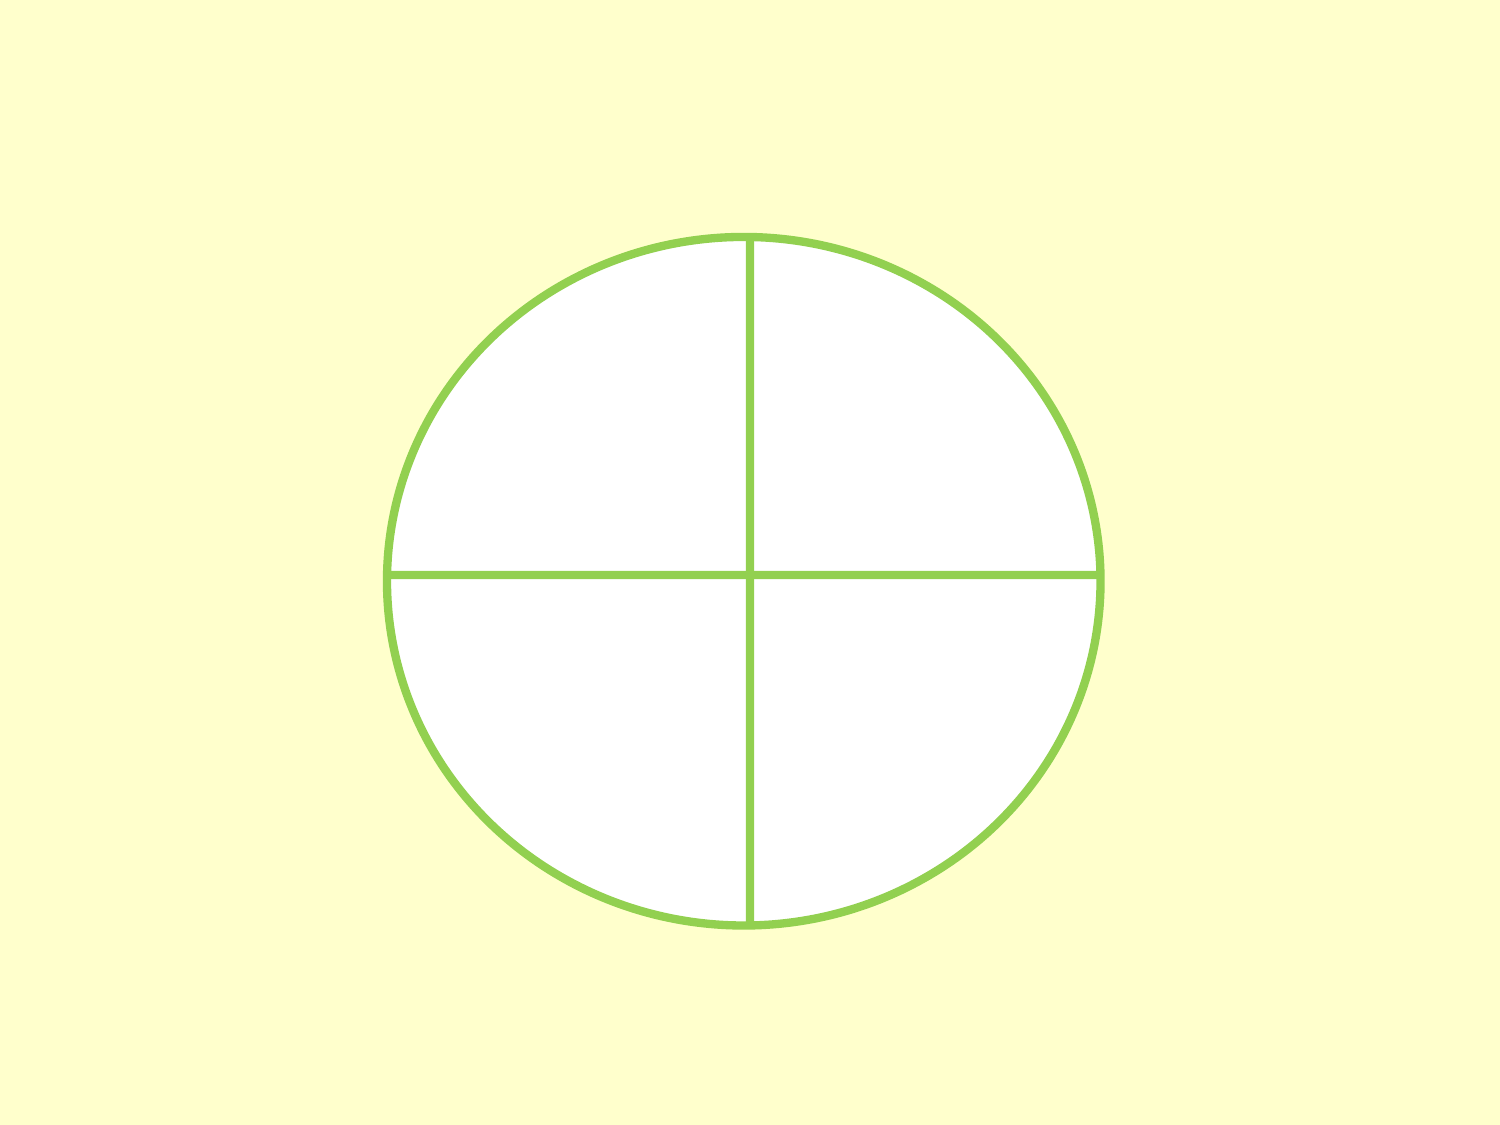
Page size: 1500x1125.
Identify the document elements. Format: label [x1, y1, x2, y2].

text_box [386, 236, 1101, 926]
